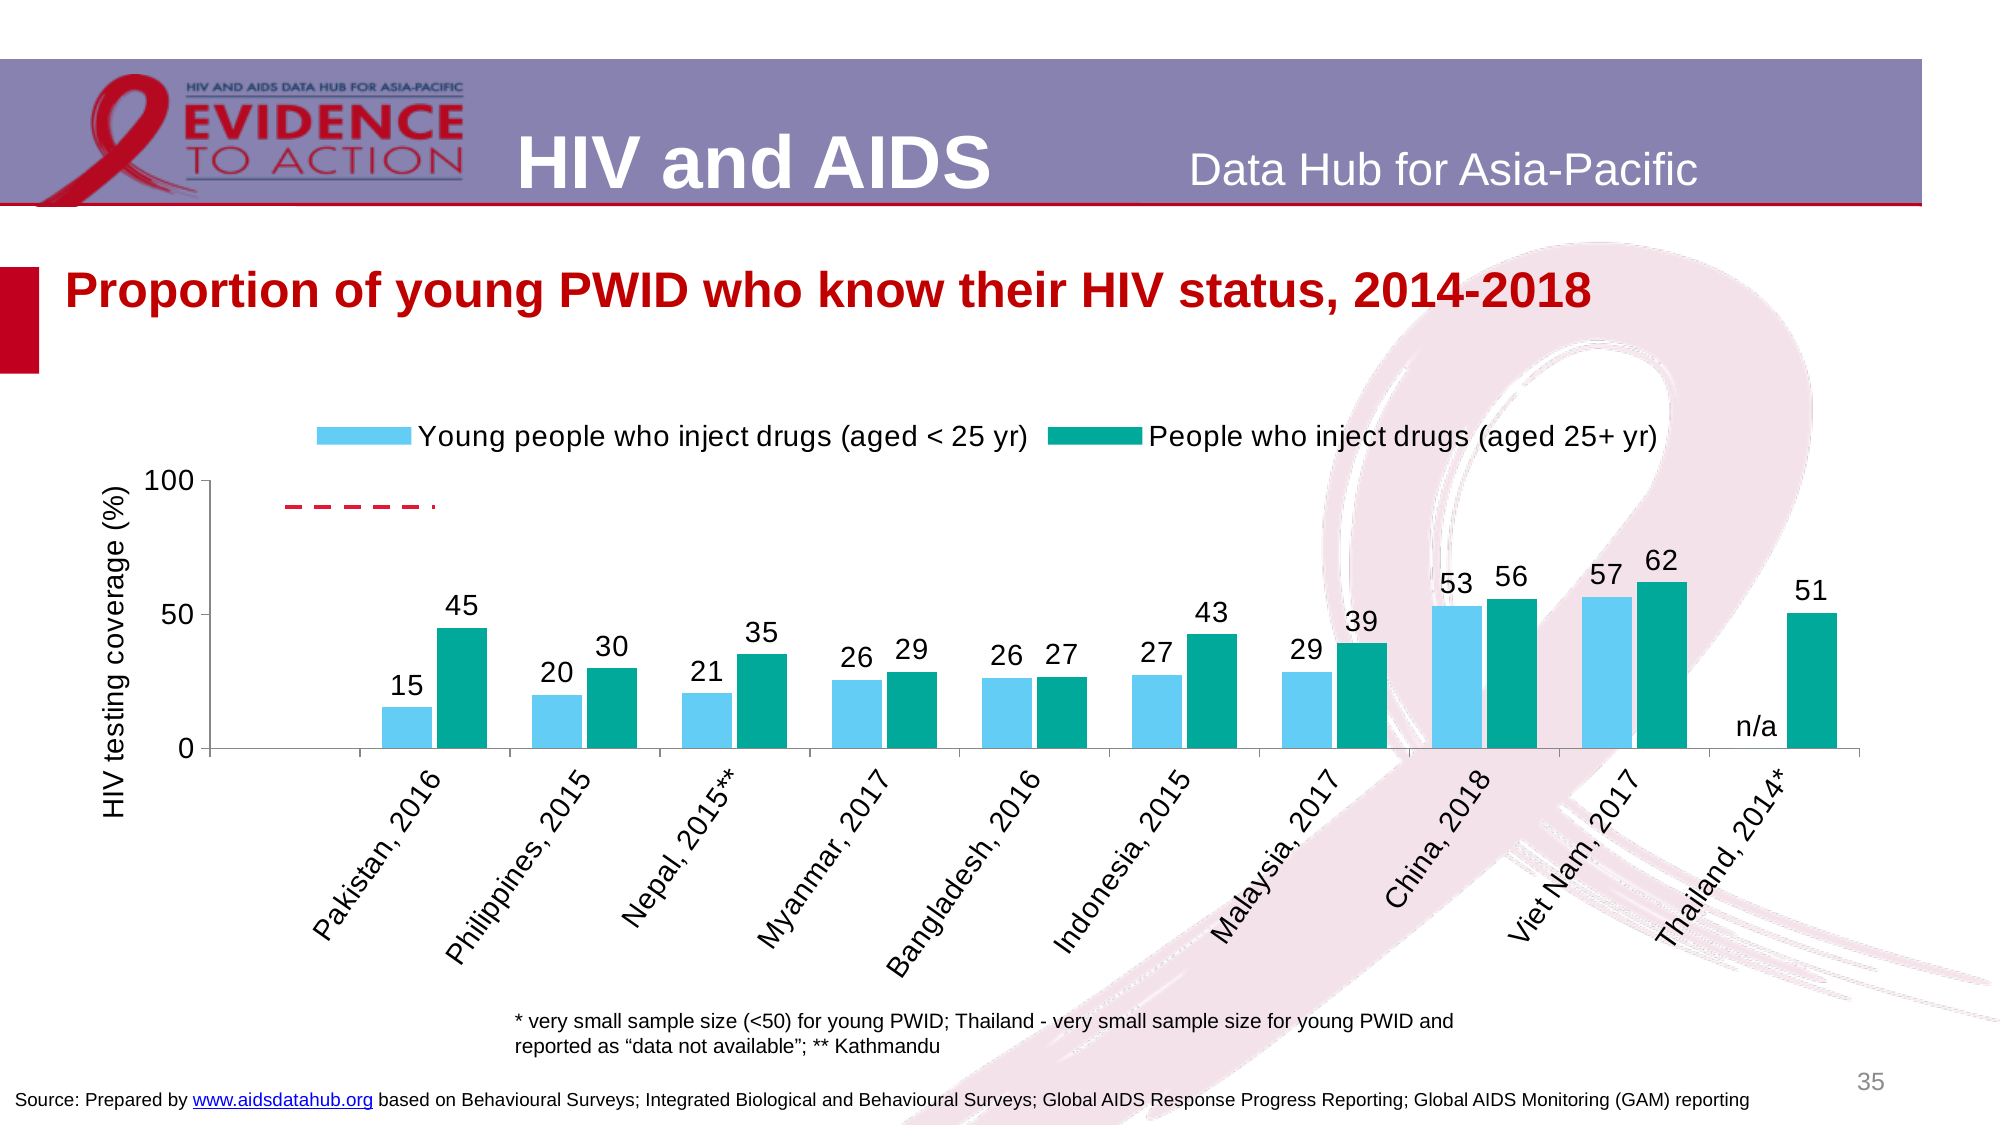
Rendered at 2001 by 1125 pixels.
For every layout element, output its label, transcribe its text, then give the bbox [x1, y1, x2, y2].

picture [11, 74, 469, 207]
text_box Source: Prepared by www.aidsdatahub.org based on Behavioural Surveys; Integrated Biological and Behavioural Surveys; Global AIDS Response Progress Reporting; Global AIDS Monitoring (GAM) reporting [0, 1080, 1800, 1118]
slide_number 35 [1781, 1042, 1900, 1103]
chart [49, 402, 1926, 998]
picture [706, 180, 2000, 1125]
title Proportion of young PWID who know their HIV status, 2014-2018 [50, 249, 1657, 377]
text_box * very small sample size (<50) for young PWID; Thailand - very small sample size for young PWID and reported as “data not available”; ** Kathmandu [499, 1009, 1488, 1066]
